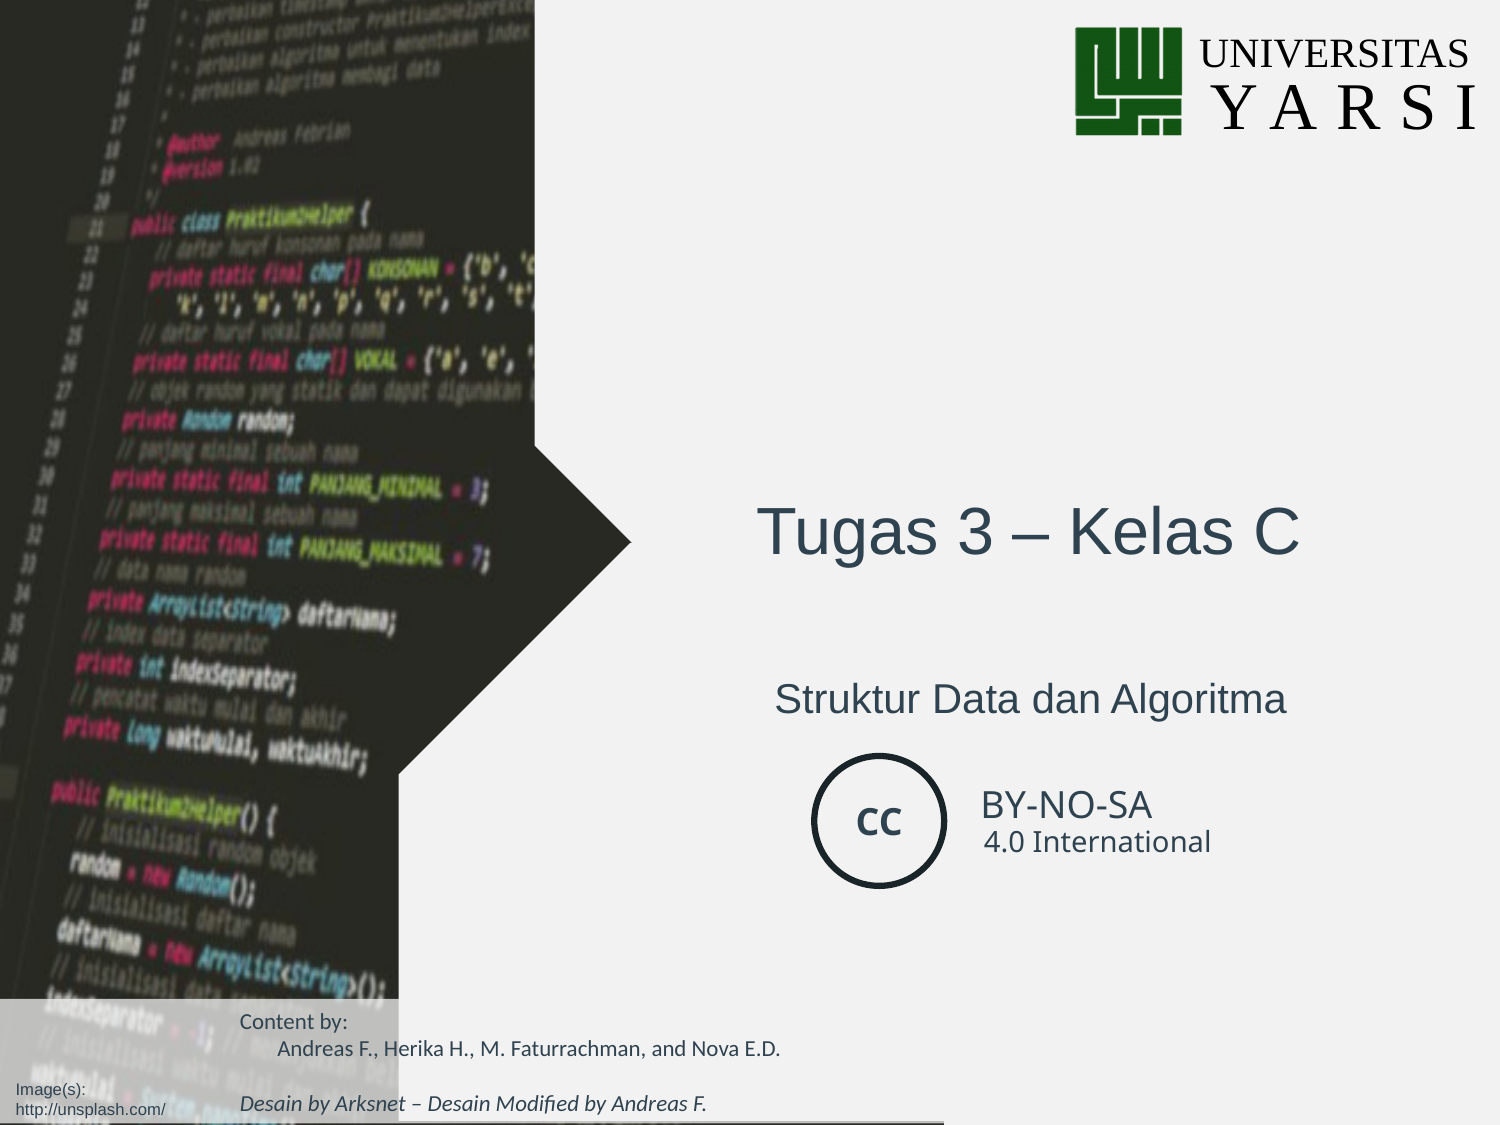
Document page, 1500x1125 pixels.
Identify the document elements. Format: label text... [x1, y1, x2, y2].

title Tugas 3 – Kelas C [654, 434, 1405, 622]
picture [0, 0, 630, 998]
picture [1062, 16, 1193, 149]
